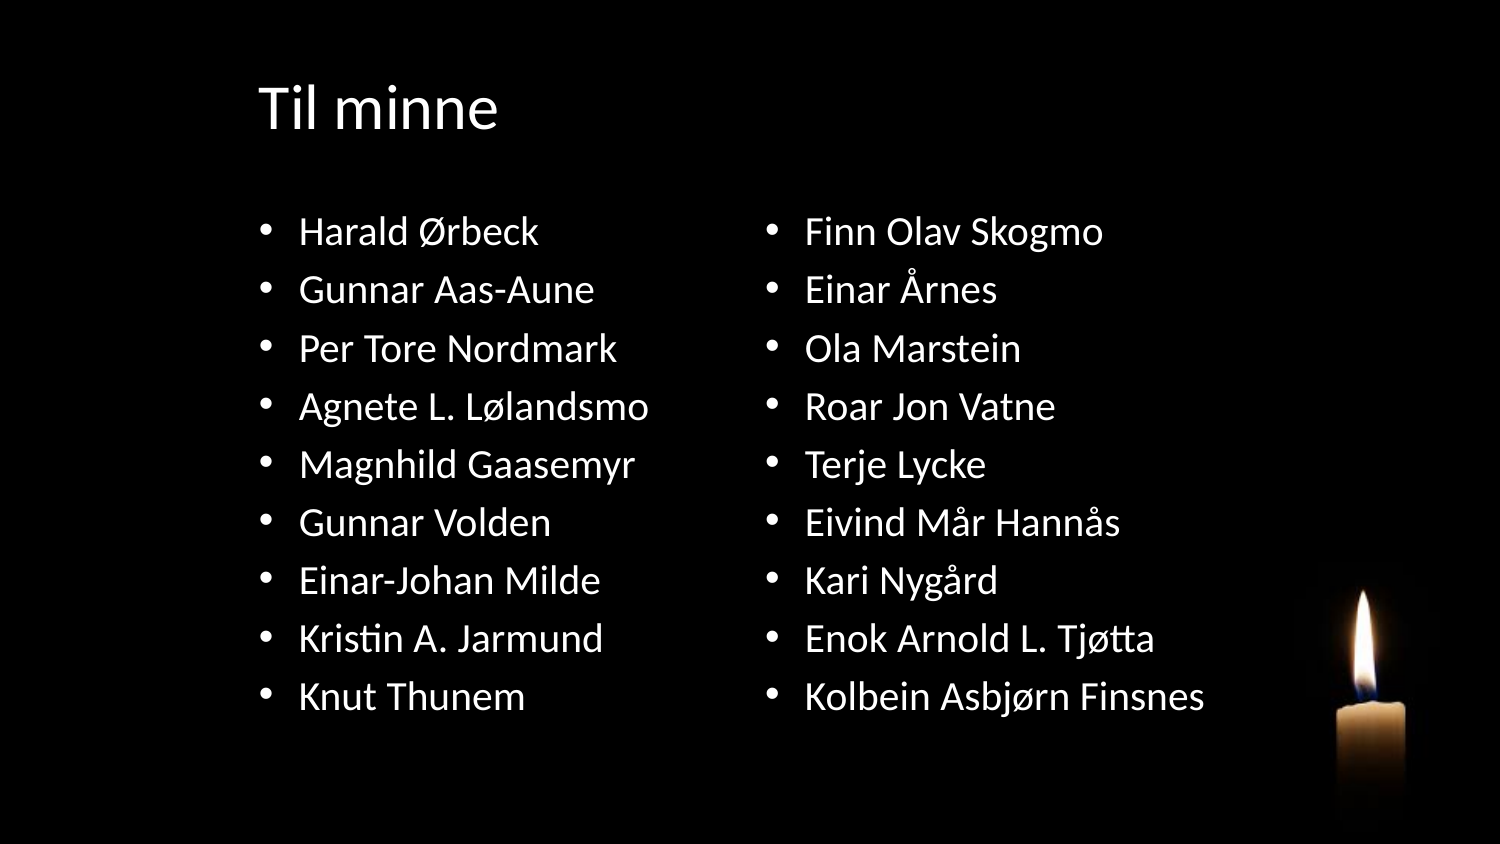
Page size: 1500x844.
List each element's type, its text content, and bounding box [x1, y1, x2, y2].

list Harald Ørbeck Gunnar Aas-Aune Per Tore Nordmark Agnete L. Lølandsmo Magnhild Gaasemyr Gunnar Volden Einar-Johan Milde Kristin A. Jarmund Knut Thunem [243, 196, 750, 732]
list Finn Olav Skogmo Einar Årnes Ola Marstein Roar Jon Vatne Terje Lycke Eivind Mår Hannås Kari Nygård Enok Arnold L. Tjøtta Kolbein Asbjørn Finsnes [750, 196, 1257, 732]
title Til minne [243, 33, 1257, 175]
picture [1290, 562, 1500, 844]
